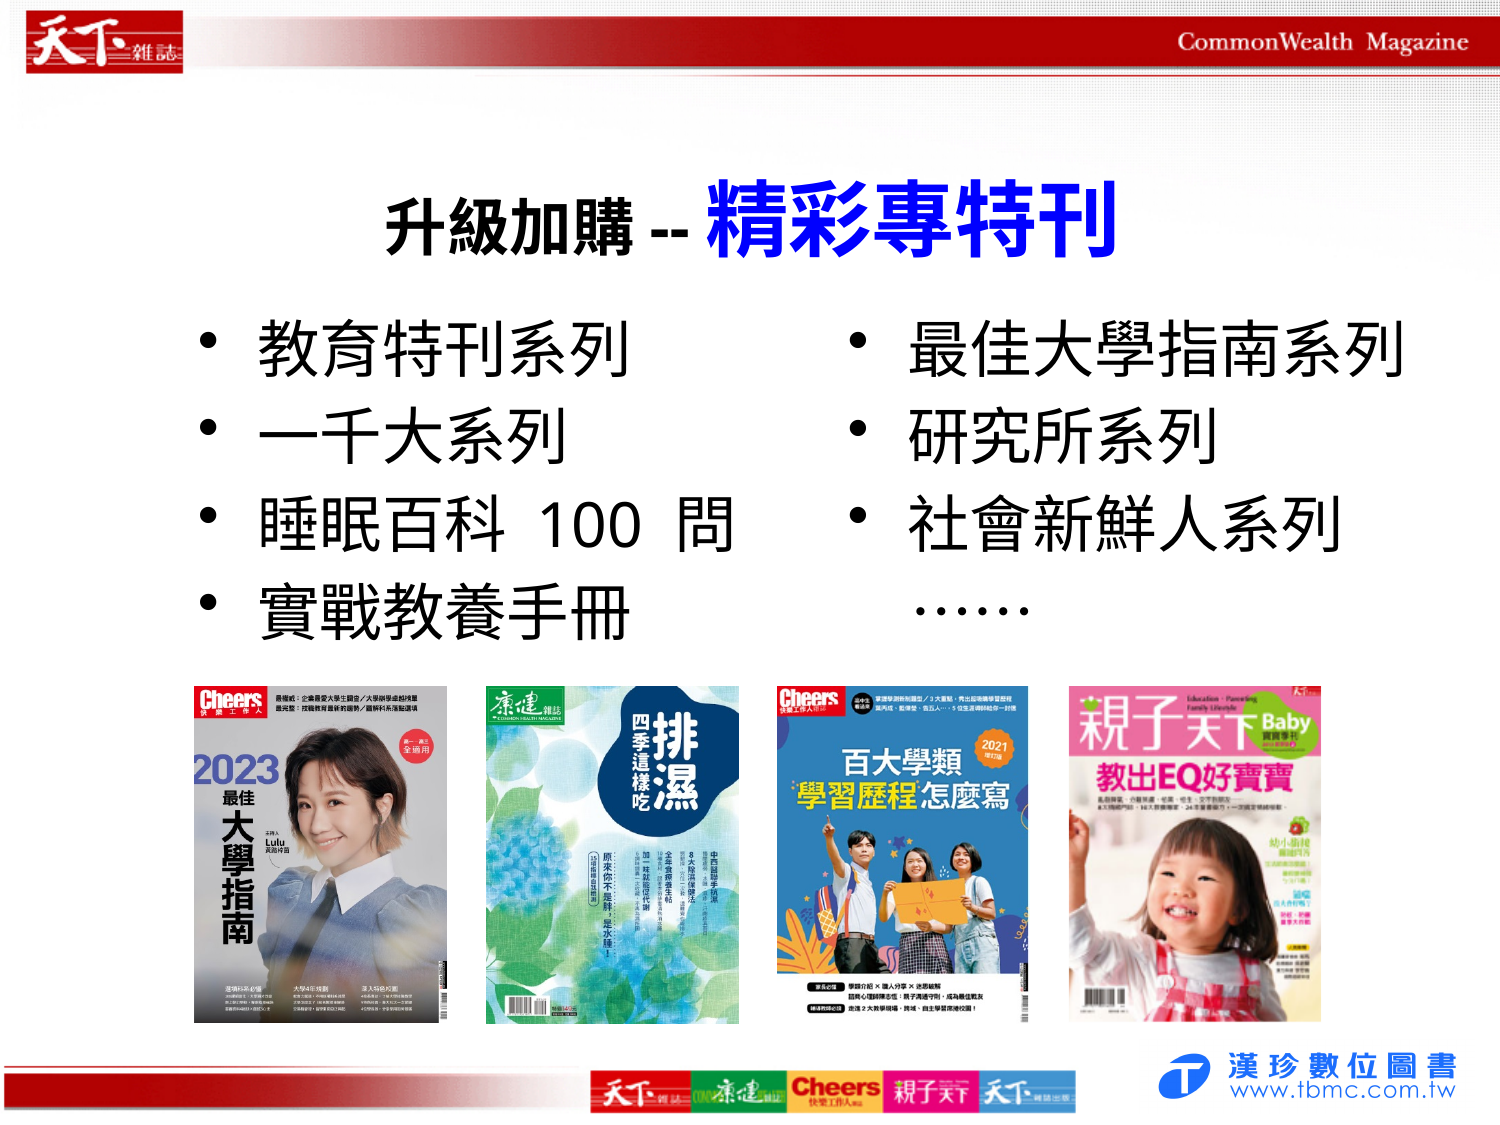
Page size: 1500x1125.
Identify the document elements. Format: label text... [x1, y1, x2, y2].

picture [0, 280, 1500, 1125]
text_box 最佳大學指南系列 研究所系列 社會新鮮人系列 …… [832, 302, 1471, 657]
list 教育特刊系列 一千大系列 睡眠百科 100 問 實戰教養手冊 [182, 302, 822, 658]
title 升級加購--精彩專特刊 [0, 155, 1500, 280]
picture [0, 0, 1500, 155]
